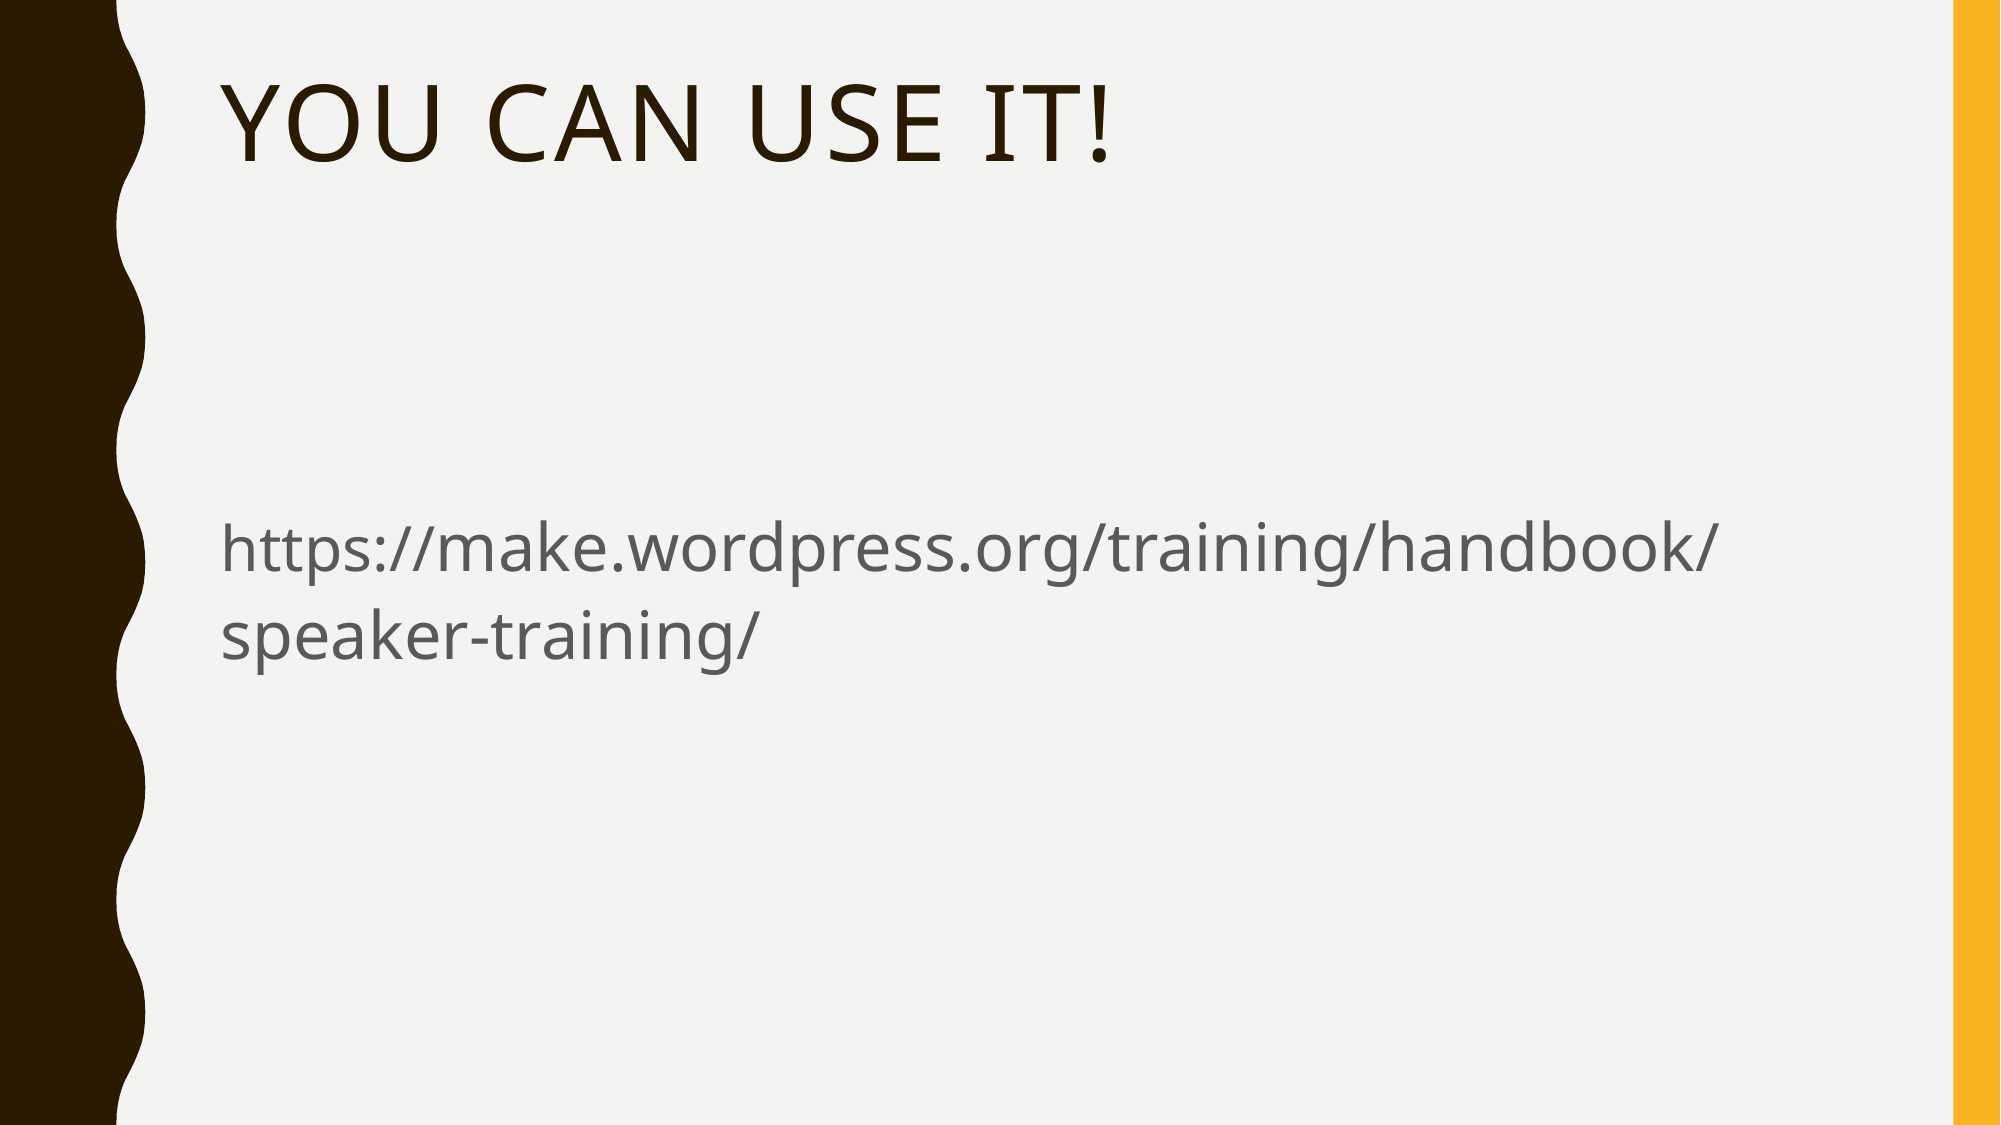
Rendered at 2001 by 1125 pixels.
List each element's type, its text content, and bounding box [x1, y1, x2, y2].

list https://make.wordpress.org/training/handbook/speaker-training/ [205, 375, 1875, 965]
title You Can Use It! [205, 62, 1875, 308]
